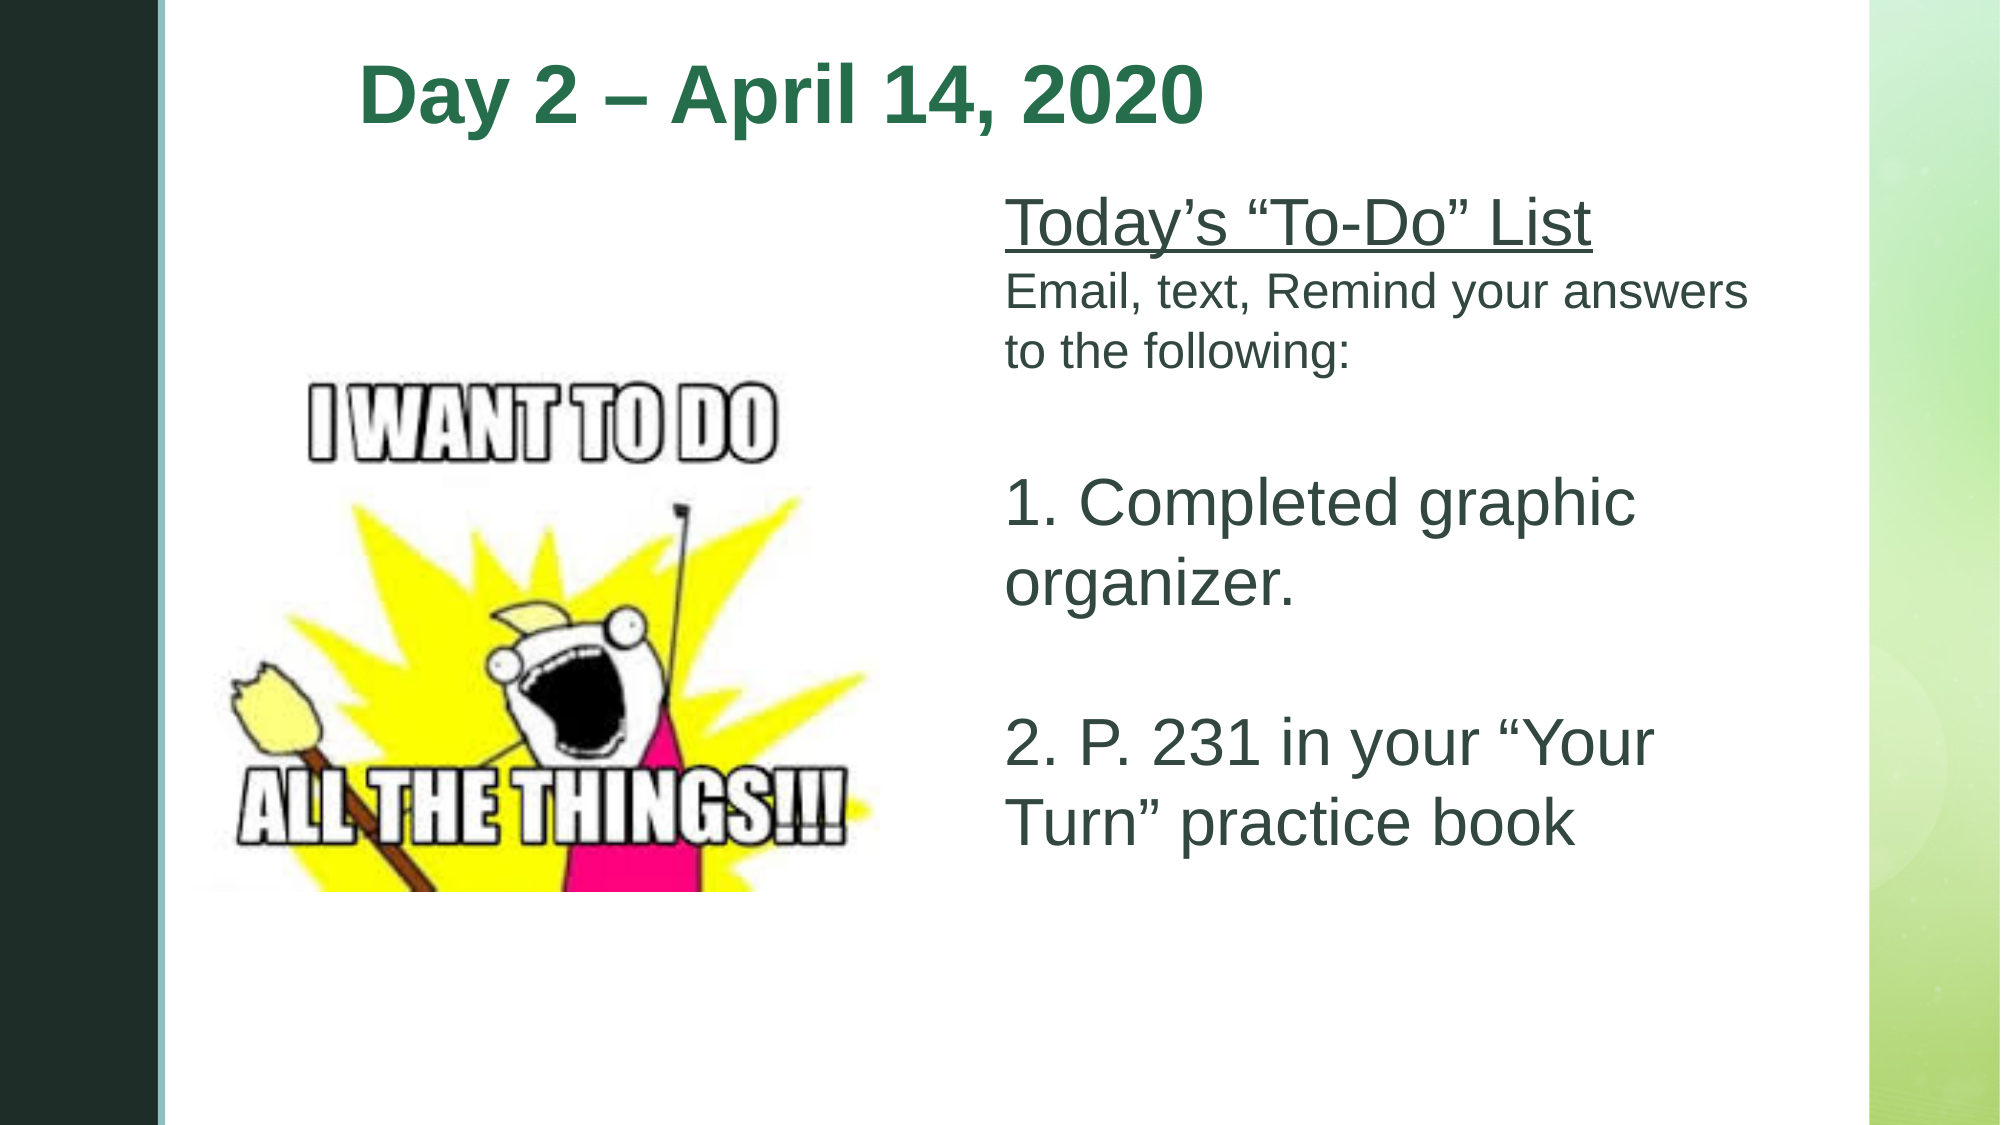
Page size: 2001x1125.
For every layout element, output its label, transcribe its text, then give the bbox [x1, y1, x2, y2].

text_box [167, 0, 1871, 1125]
text_box Day 2 – April 14, 2020 [343, 32, 1708, 148]
text_box Today’s “To-Do” List Email, text, Remind your answers to the following: 1. Completed graphic organizer. 2. P. 231 in your “Your Turn” practice book [989, 171, 1804, 867]
picture [169, 349, 935, 892]
text_box [156, 0, 167, 1125]
text_box [1871, 0, 2000, 1125]
text_box [0, 0, 156, 1125]
